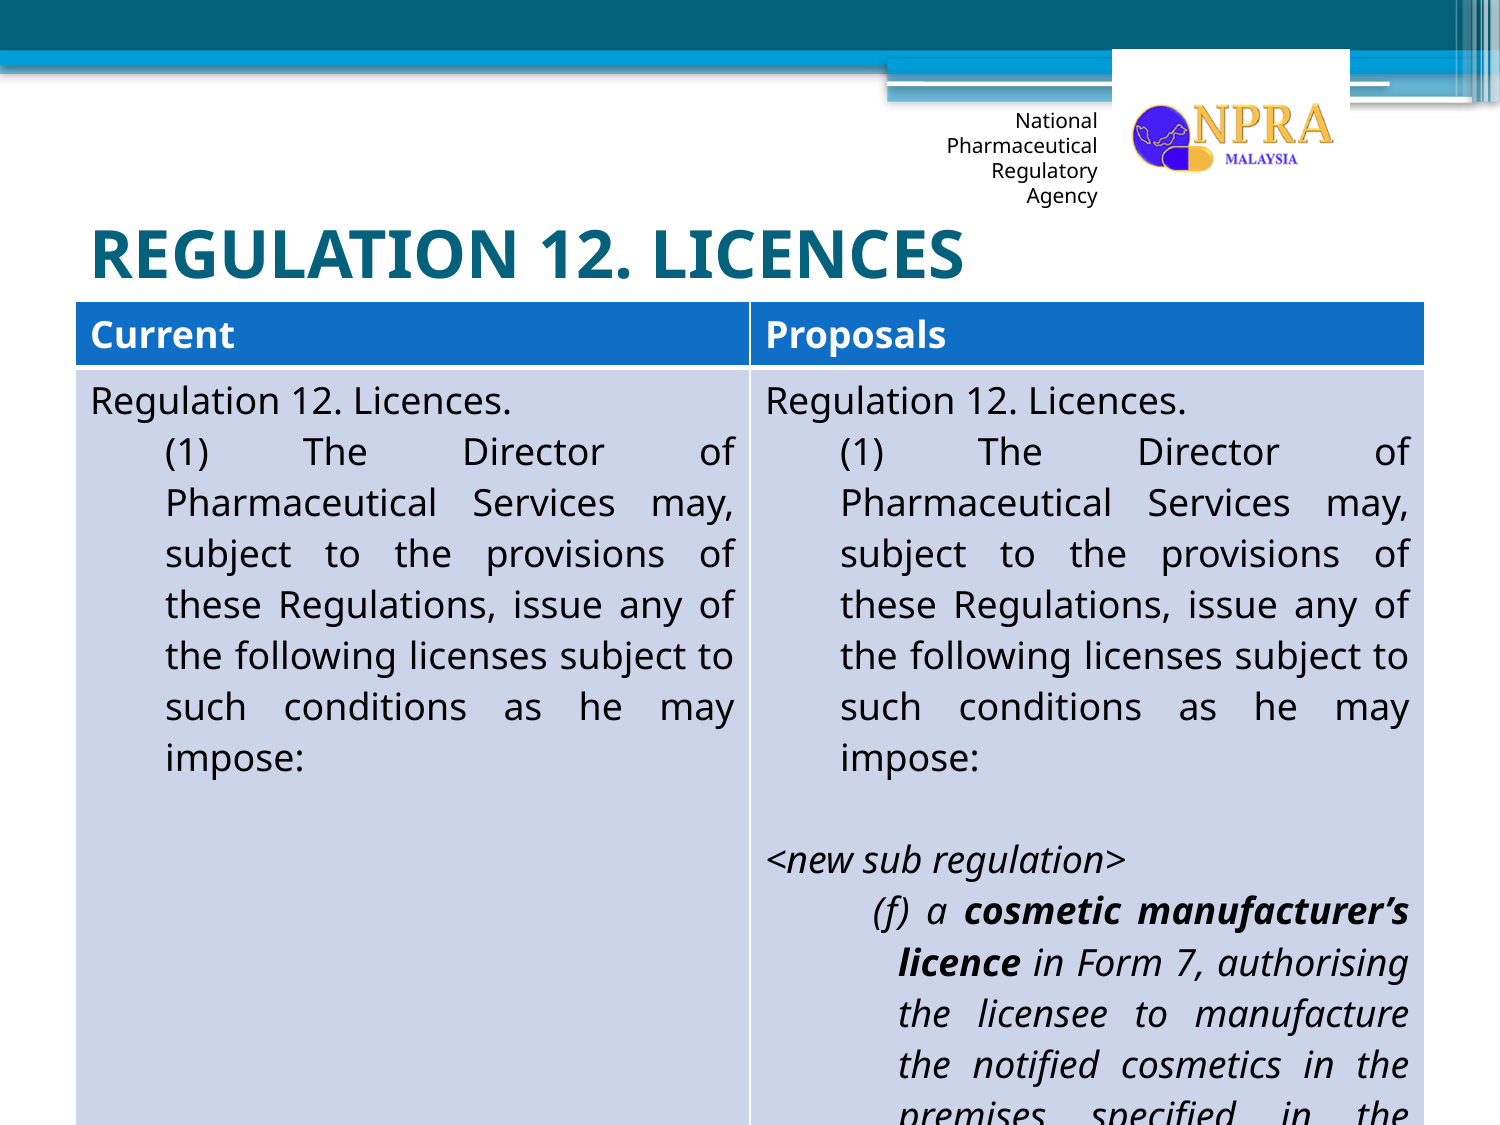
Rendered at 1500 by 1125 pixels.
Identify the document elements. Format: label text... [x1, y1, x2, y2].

table_cell Regulation 12. Licences. (1) The Director of Pharmaceutical Services may, subject to the provisions of these Regulations, issue any of the following licenses subject to such conditions as he may impose: [76, 370, 749, 1125]
picture [1112, 50, 1350, 174]
table_cell Regulation 12. Licences. (1) The Director of Pharmaceutical Services may, subject to the provisions of these Regulations, issue any of the following licenses subject to such conditions as he may impose: <new sub regulation> (f) a cosmetic manufacturer’s licence in Form 7, authorising the licensee to manufacture the notified cosmetics in the premises specified in the licence. [751, 370, 1424, 1125]
table_header Proposals [751, 302, 1424, 365]
table_header Current [76, 302, 749, 365]
title REGULATION 12. LICENCES [75, 174, 1425, 300]
